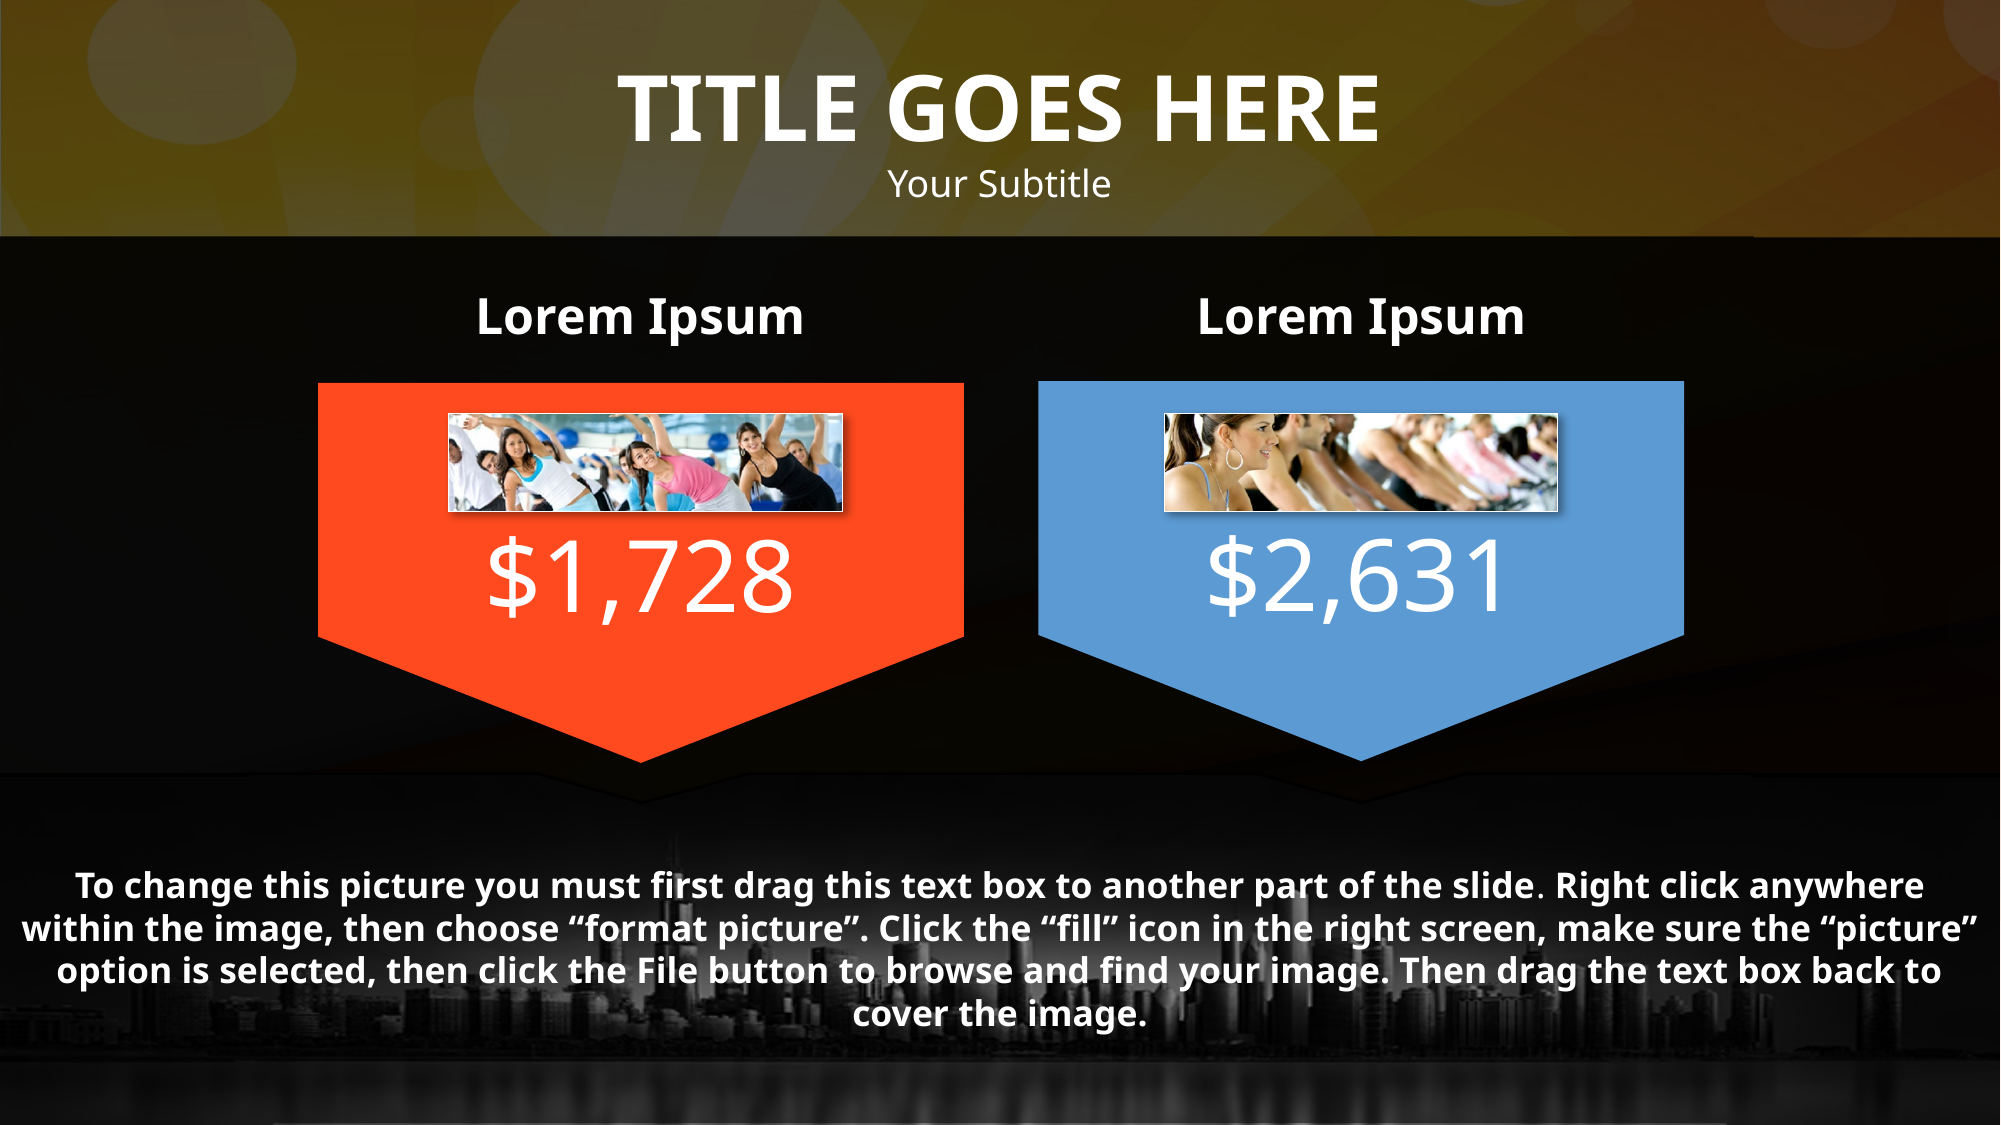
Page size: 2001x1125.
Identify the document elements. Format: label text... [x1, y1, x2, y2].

text_box $1,728 [316, 381, 965, 765]
picture [448, 413, 843, 512]
picture [1164, 413, 1558, 512]
text_box [0, 235, 2000, 806]
text_box Lorem Ipsum [462, 284, 819, 345]
text_box To change this picture you must first drag this text box to another part of the slide. Right click anywhere within the image, then choose “format picture”. Click the “fill” icon in the right screen, make sure the “picture” option is selected, then click the File button to browse and find your image. Then drag the text box back to cover the image. [0, 777, 2000, 1125]
text_box Lorem Ipsum [1183, 284, 1540, 345]
text_box TITLE GOES HERE Your Subtitle [548, 42, 1452, 212]
text_box $2,631 [1037, 380, 1686, 763]
